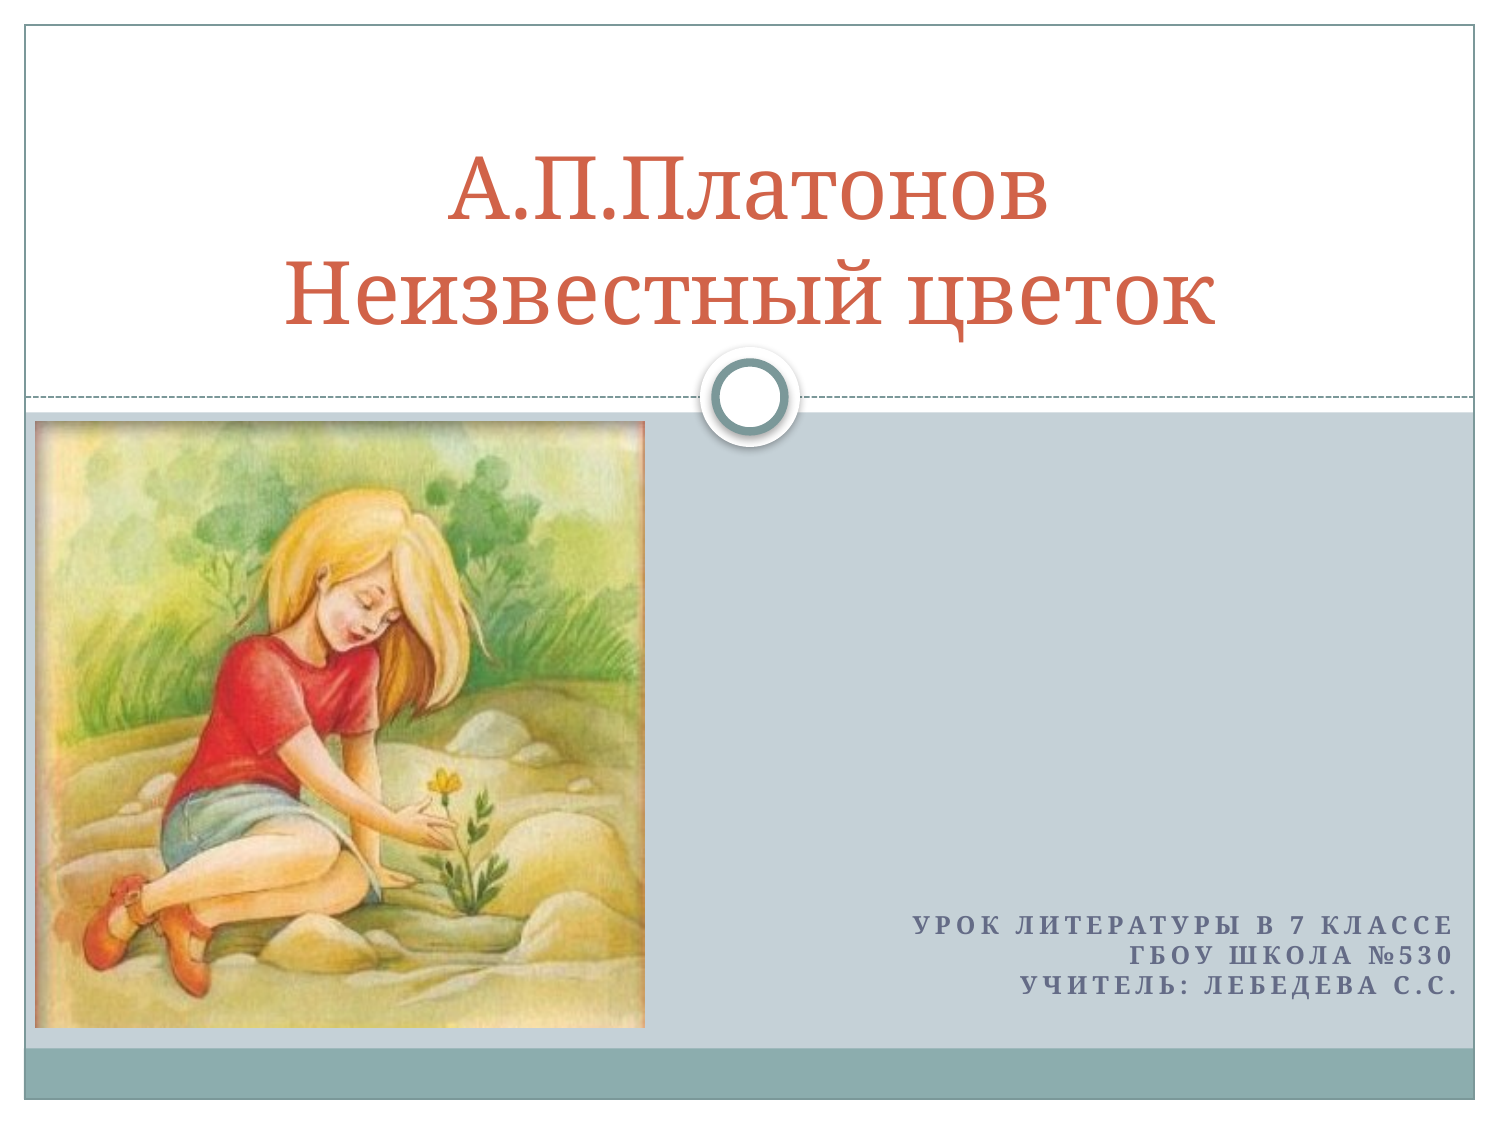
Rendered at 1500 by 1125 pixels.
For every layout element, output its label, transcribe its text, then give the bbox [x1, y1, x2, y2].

subtitle Урок литературы в 7 классе ГБОУ школа №530 Учитель: Лебедева С.С. [421, 902, 1472, 1043]
picture [34, 421, 645, 1028]
title А.П.Платонов Неизвестный цветок [112, 62, 1388, 350]
